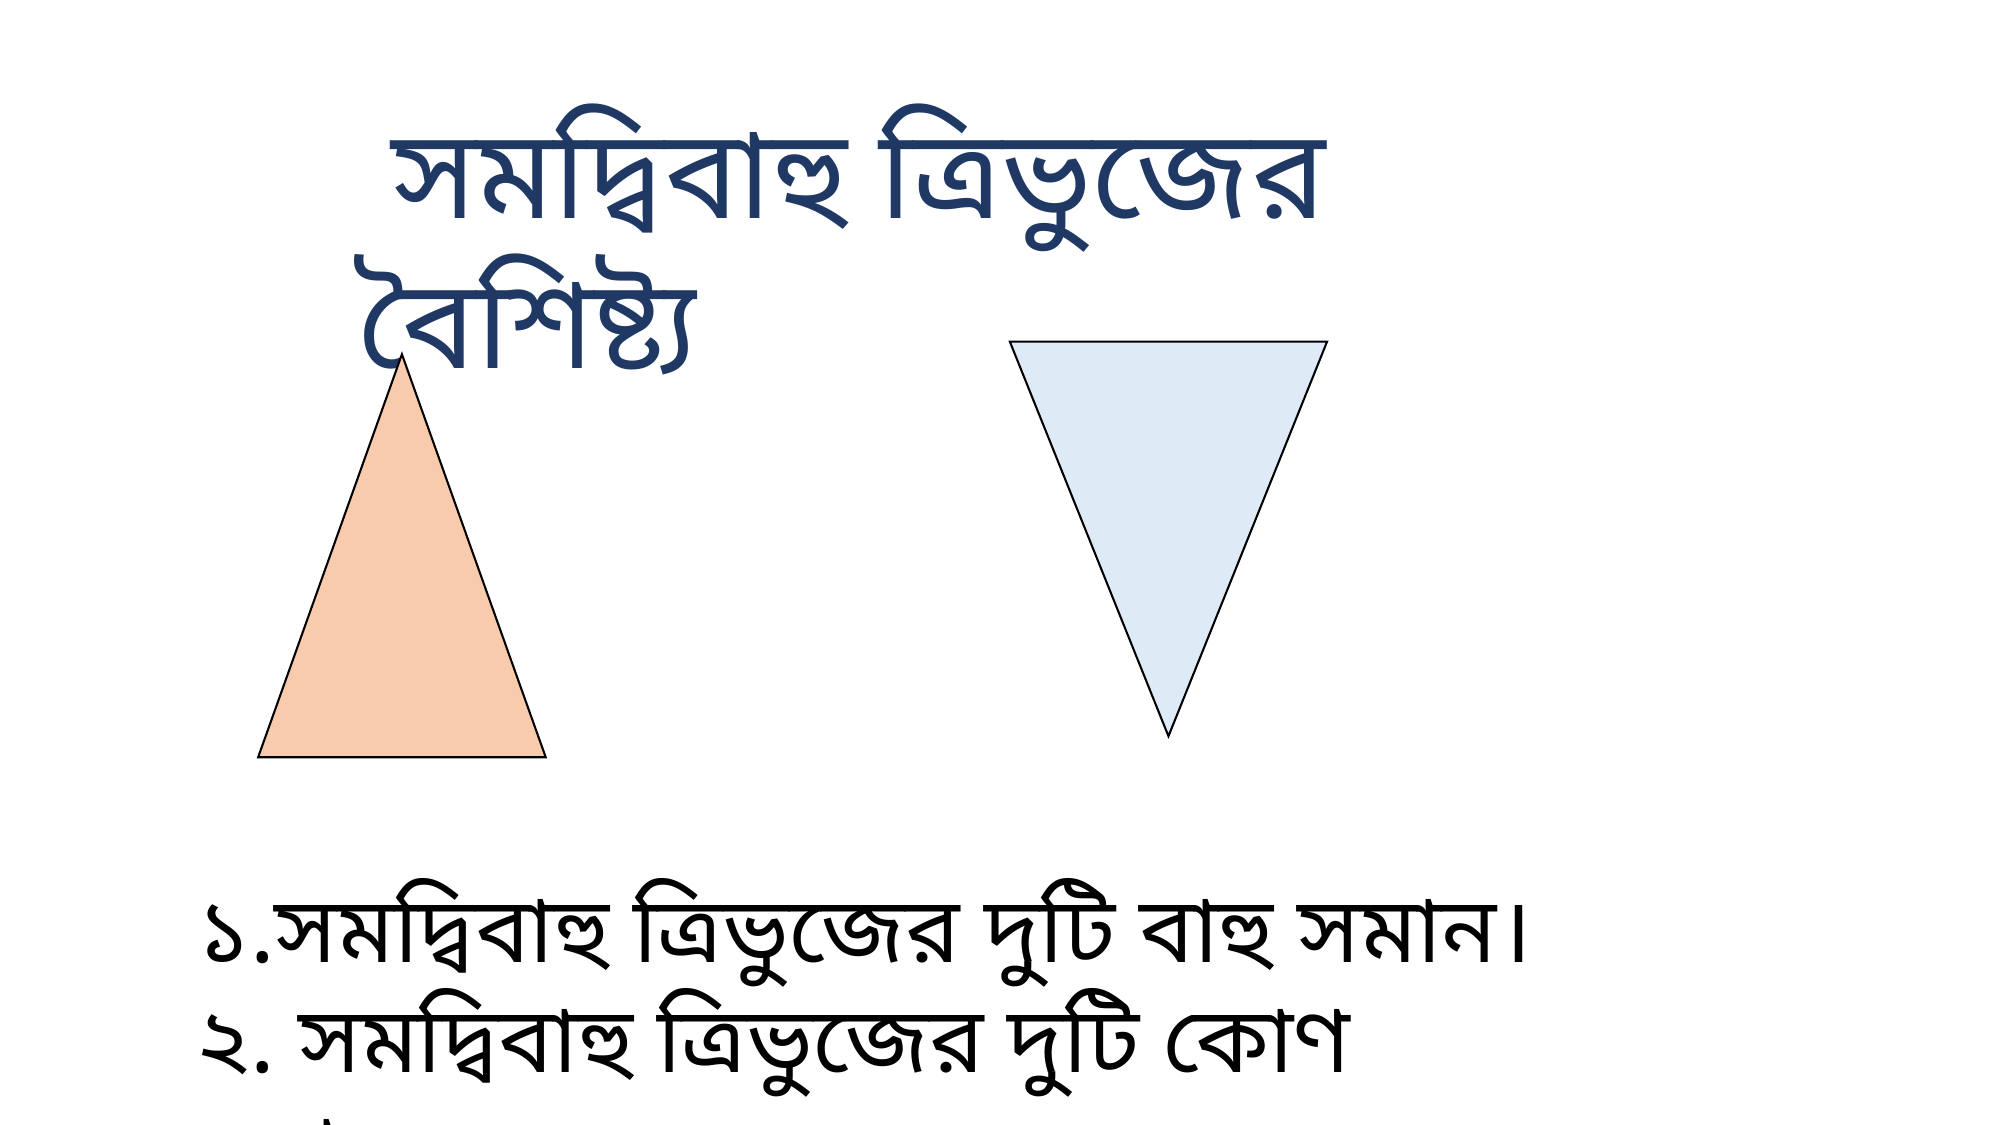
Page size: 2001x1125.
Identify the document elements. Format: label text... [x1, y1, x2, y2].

text_box [256, 351, 548, 759]
text_box [1008, 340, 1329, 739]
text_box সমদ্বিবাহু ত্রিভুজের বৈশিষ্ট্য [343, 86, 1440, 402]
text_box ১.সমদ্বিবাহু ত্রিভুজের দুটি বাহু সমান। ২. সমদ্বিবাহু ত্রিভুজের দুটি কোণ সমান। [181, 863, 1617, 1125]
